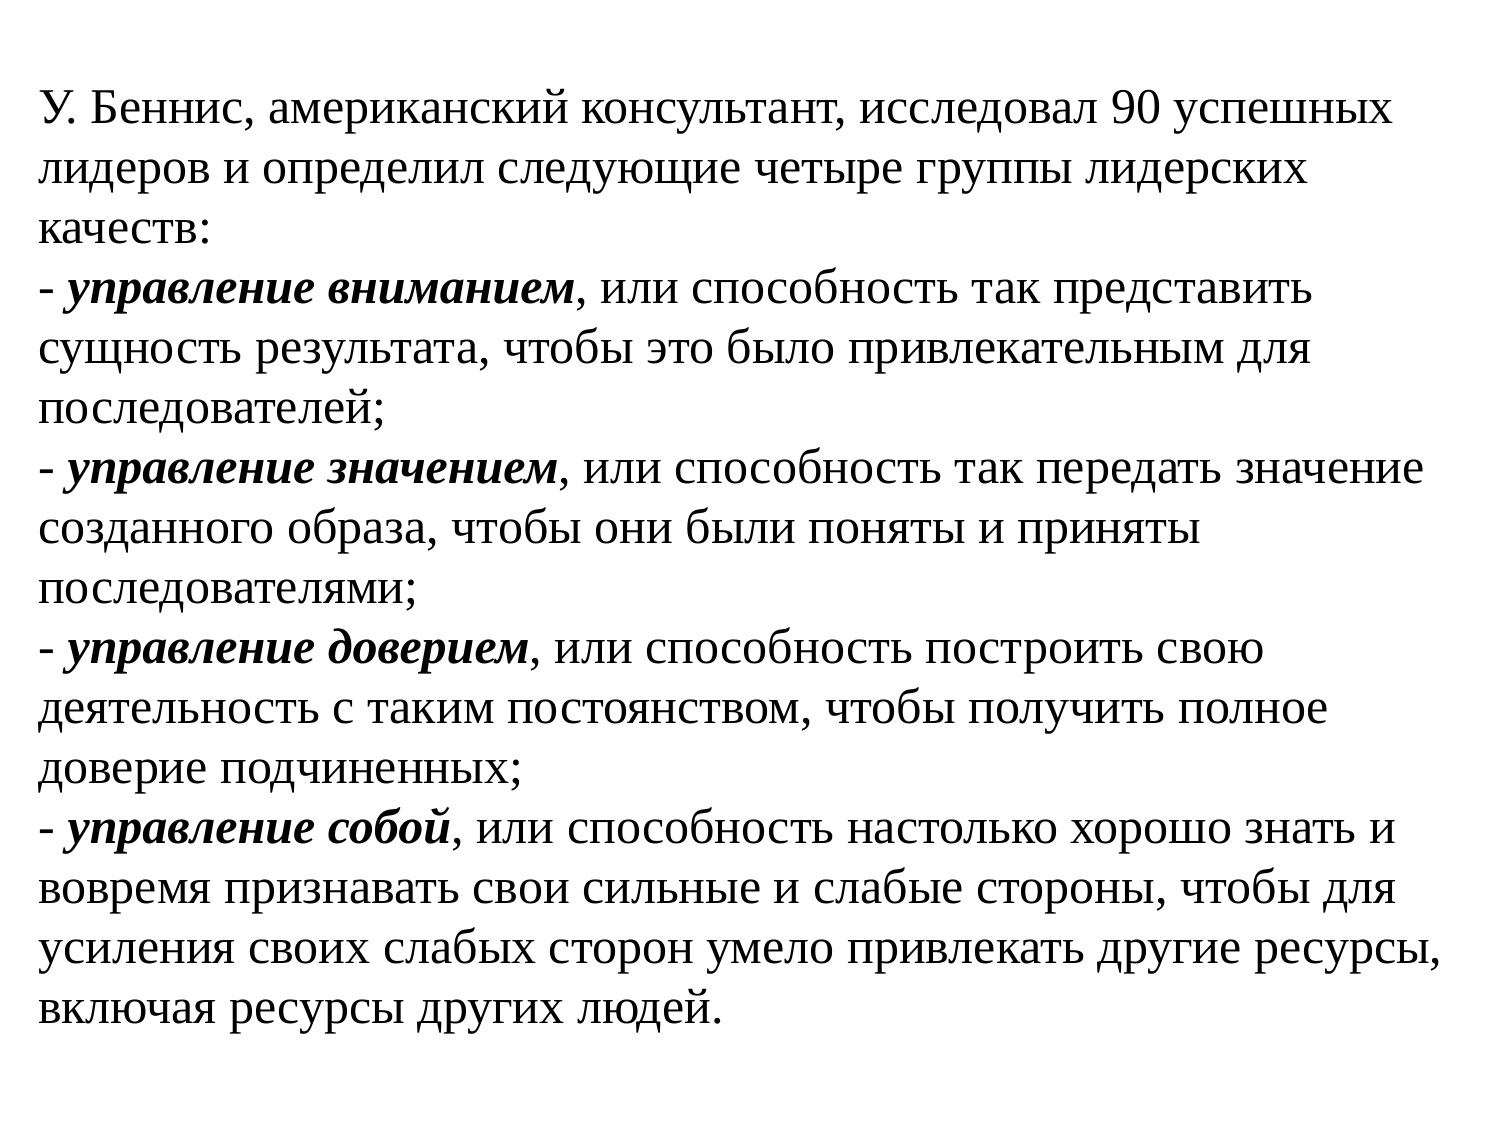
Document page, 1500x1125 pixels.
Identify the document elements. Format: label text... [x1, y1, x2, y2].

text_box У. Беннис, американский консультант, исследовал 90 успешных лидеров и определил следующие четыре группы лидерских качеств: - управление вниманием, или способность так представить сущность результата, чтобы это было привлекательным для последователей; - управление значением, или способность так передать значение созданного образа, чтобы они были поняты и приняты последователями; - управление доверием, или способность построить свою деятельность с таким постоянством, чтобы получить полное доверие подчиненных; - управление собой, или способность настолько хорошо знать и вовремя признавать свои сильные и слабые стороны, чтобы для усиления своих слабых сторон умело привлекать другие ресурсы, включая ресурсы других людей. [23, 66, 1465, 1042]
